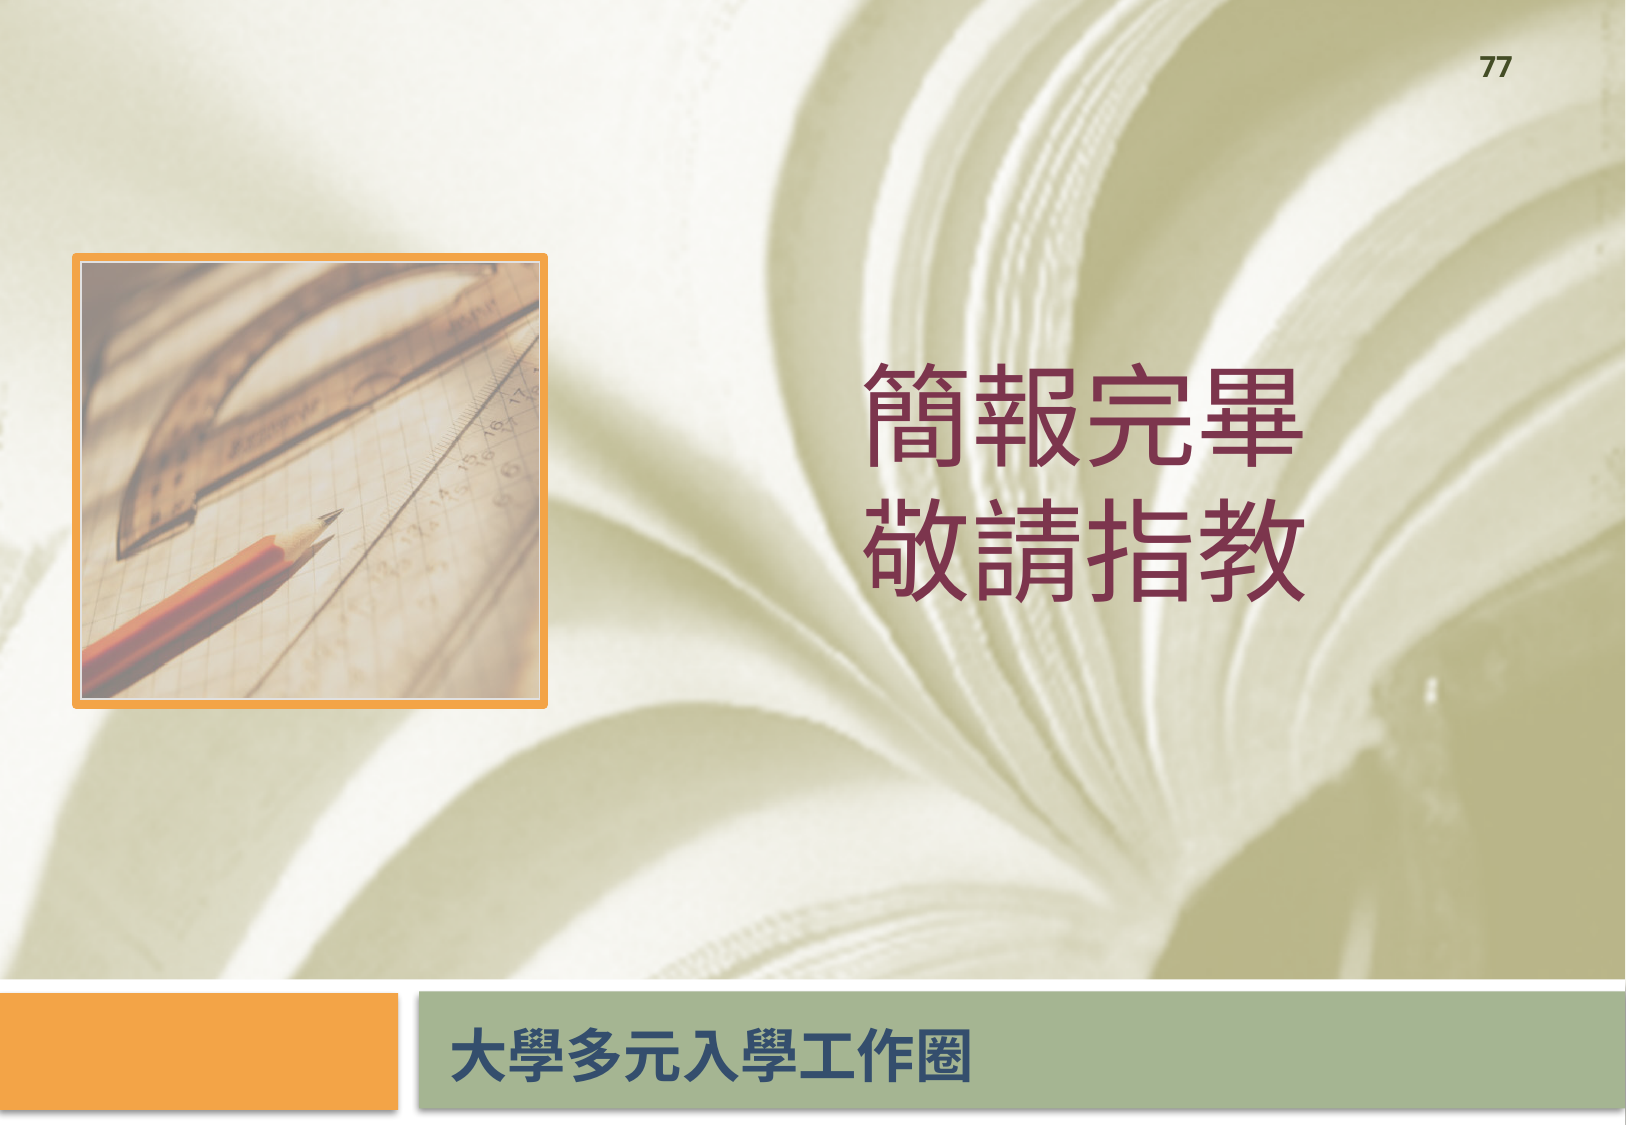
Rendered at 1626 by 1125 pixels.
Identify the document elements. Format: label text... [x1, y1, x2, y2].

slide_number 77 [1421, 37, 1571, 100]
title 簡報完畢 敬請指教 [599, 274, 1569, 688]
picture [79, 260, 541, 701]
text_box 大學多元入學工作圈 [434, 1011, 1226, 1097]
